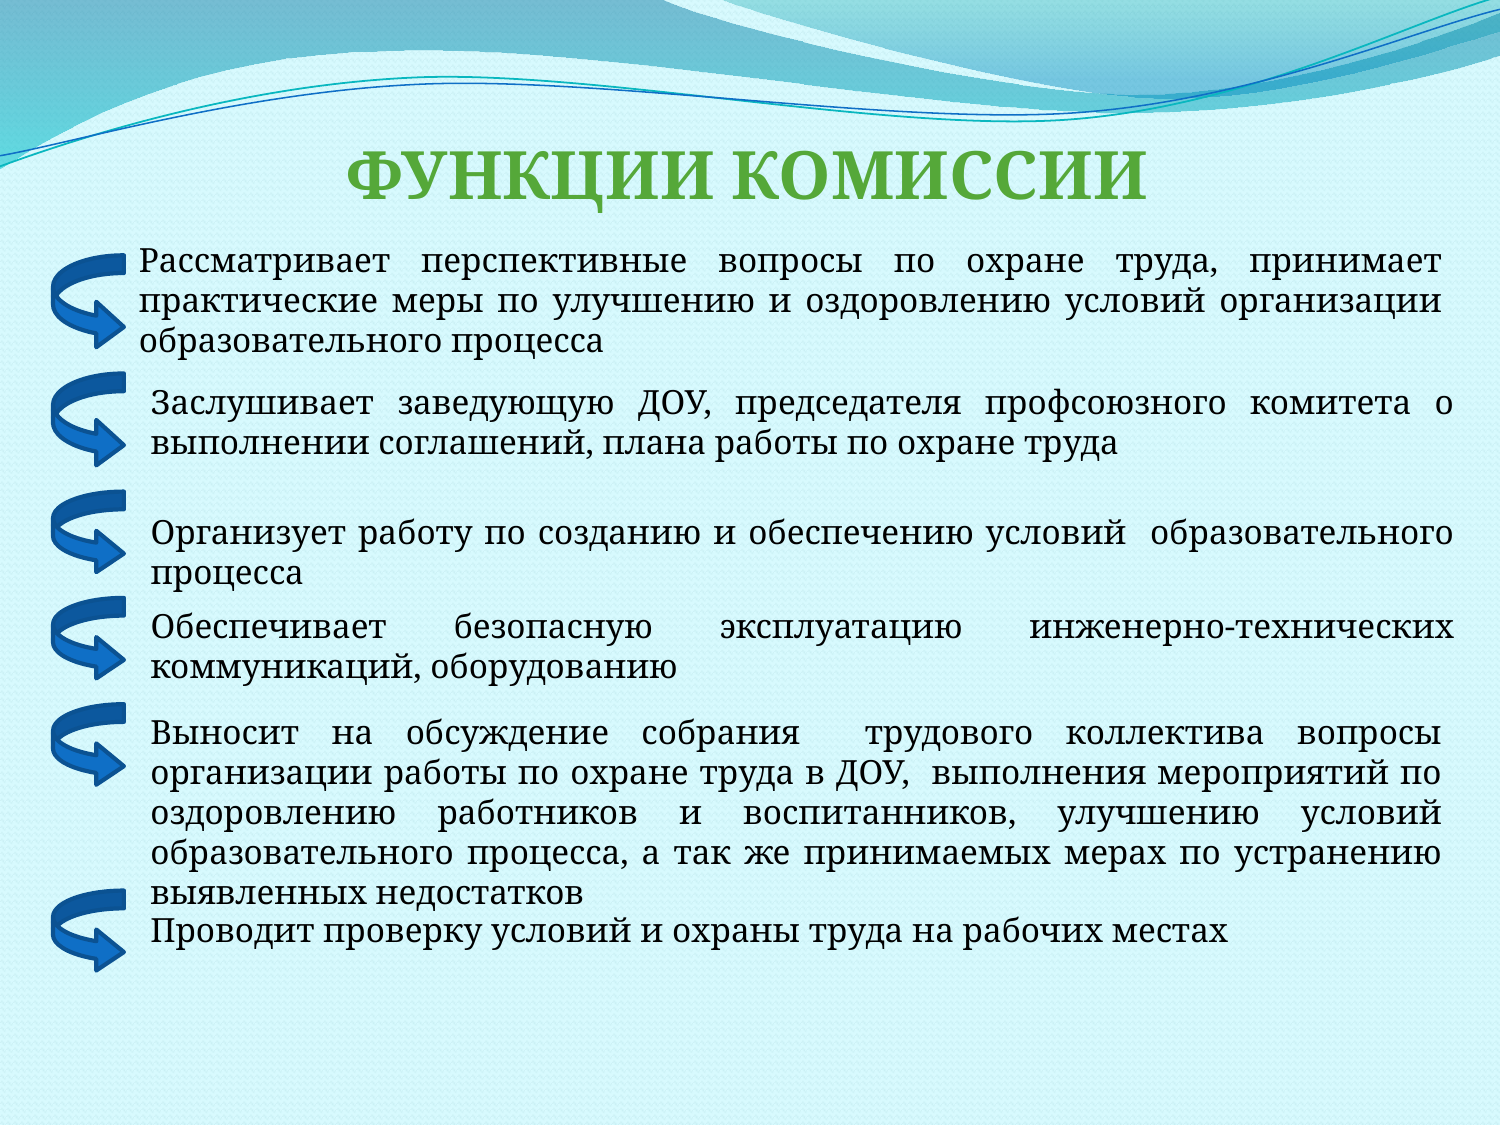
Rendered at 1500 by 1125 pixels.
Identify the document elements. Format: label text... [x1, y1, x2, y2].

text_box [50, 595, 126, 681]
text_box [50, 702, 126, 787]
text_box Организует работу по созданию и обеспечению условий образовательного процесса [135, 503, 1471, 597]
text_box [50, 489, 126, 574]
text_box Проводит проверку условий и охраны труда на рабочих местах [135, 902, 1459, 957]
text_box Выносит на обсуждение собрания трудового коллектива вопросы организации работы по охране труда в ДОУ, выполнения мероприятий по оздоровлению работников и воспитанников, улучшению условий образовательного процесса, а так же принимаемых мерах по устранению выявленных недостатков [135, 704, 1459, 902]
text_box Заслушивает заведующую ДОУ, председателя профсоюзного комитета о выполнении соглашений, плана работы по охране труда [135, 373, 1471, 469]
text_box Функции комиссии [331, 125, 1164, 221]
text_box [50, 371, 126, 468]
text_box [50, 253, 123, 350]
text_box Рассматривает перспективные вопросы по охране труда, принимает практические меры по улучшению и оздоровлению условий организации образовательного процесса [123, 231, 1459, 367]
text_box Обеспечивает безопасную эксплуатацию инженерно-технических коммуникаций, оборудованию [135, 597, 1471, 693]
text_box [50, 888, 126, 973]
